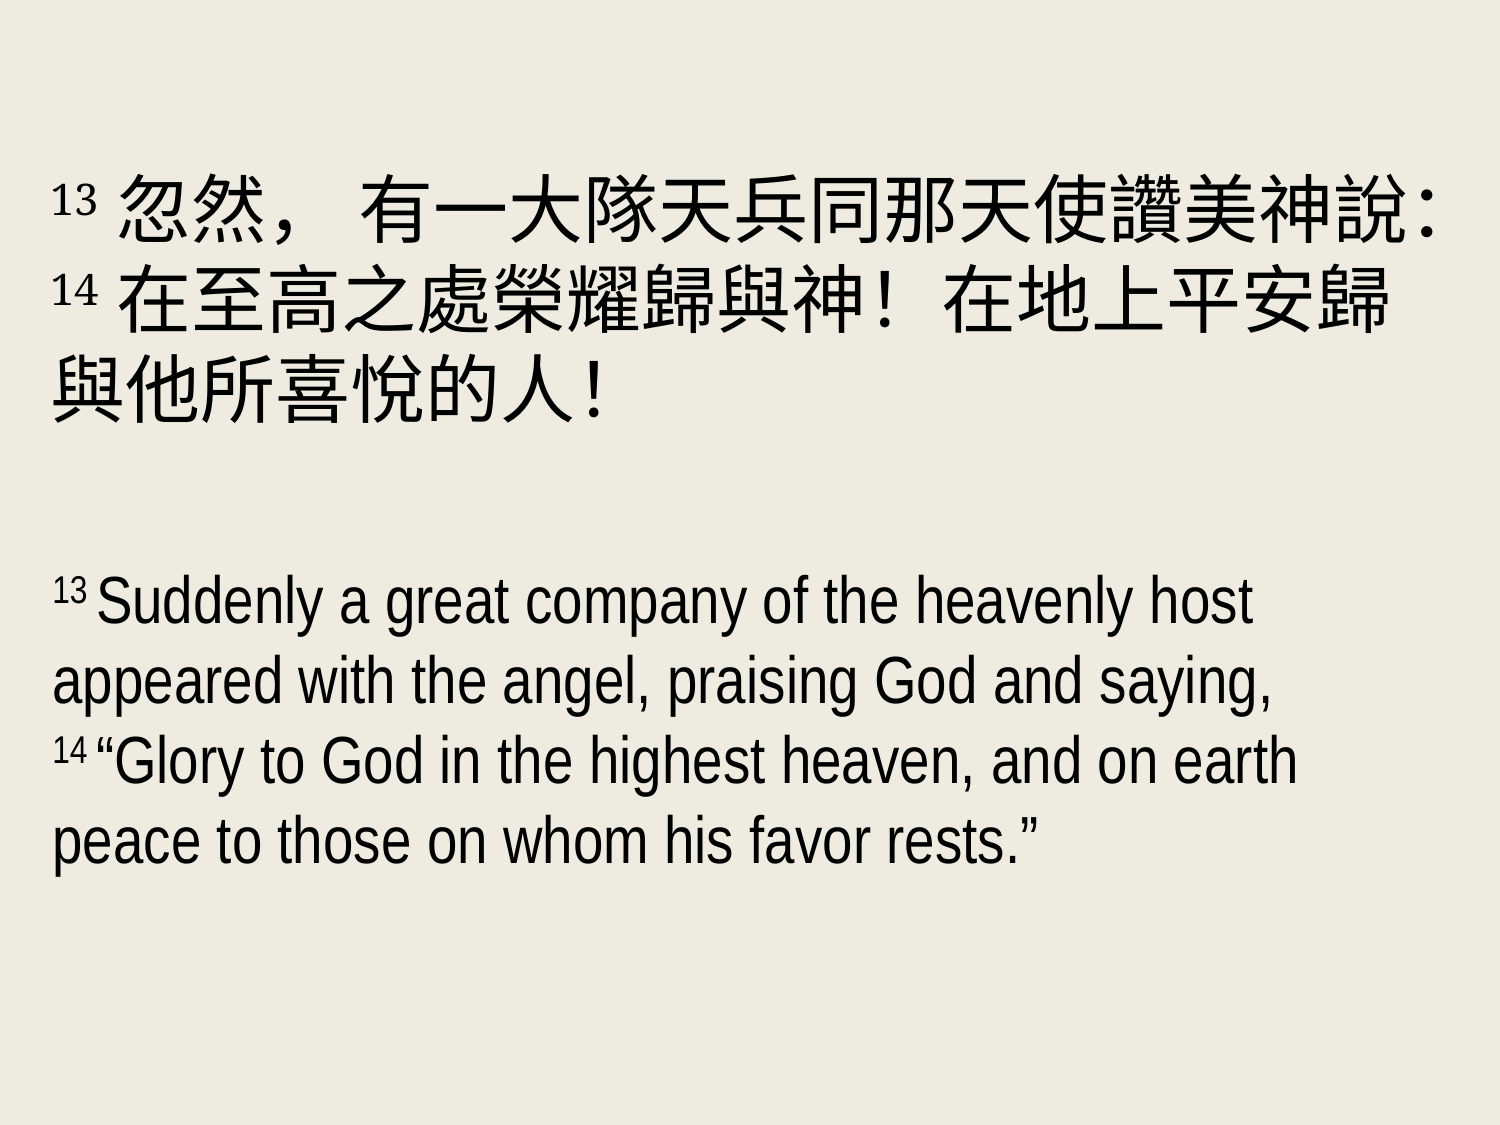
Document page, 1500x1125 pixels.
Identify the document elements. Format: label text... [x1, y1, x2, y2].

text_box 13 Suddenly a great company of the heavenly host appeared with the angel, praising God and saying, 14 “Glory to God in the highest heaven, and on earth peace to those on whom his favor rests.” [37, 549, 1450, 885]
text_box 13忽然， 有一大隊天兵同那天使讚美神說：14在至高之處榮耀歸與神！在地上平安歸與他所喜悅的人！ [50, 162, 1438, 433]
